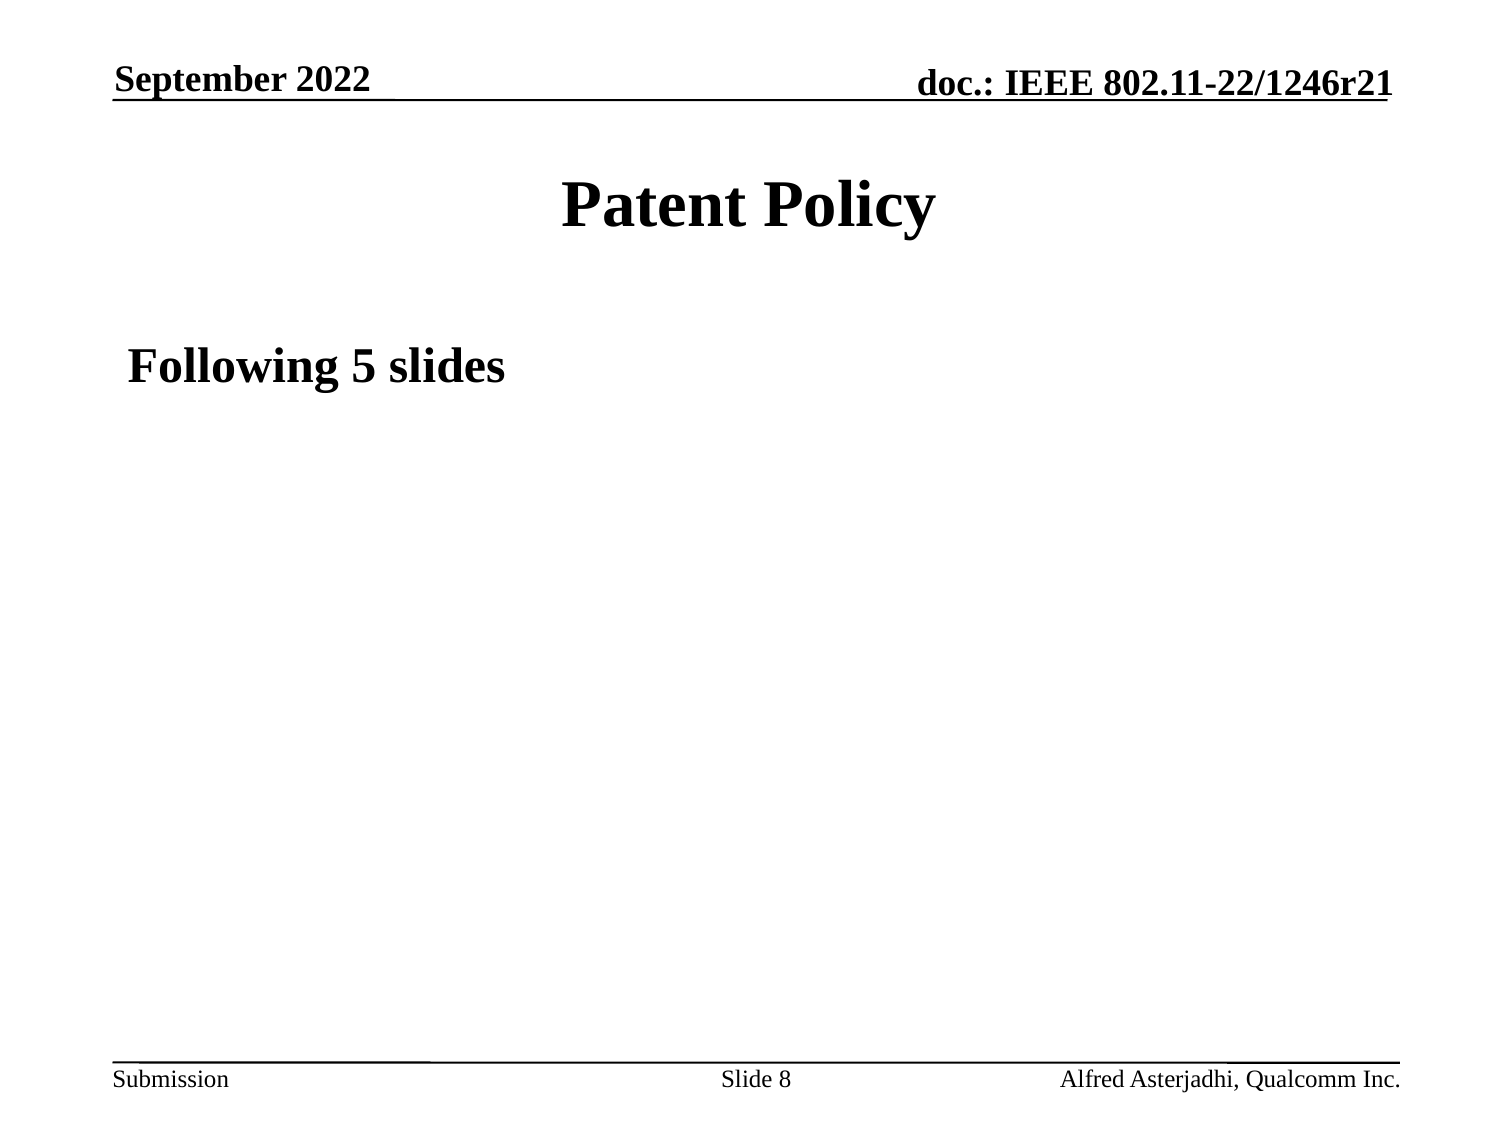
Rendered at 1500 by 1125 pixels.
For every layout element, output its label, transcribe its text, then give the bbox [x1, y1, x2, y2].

list Following 5 slides [112, 324, 1388, 1000]
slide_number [114, 54, 493, 100]
title Patent Policy [112, 112, 1388, 288]
footer Alfred Asterjadhi, Qualcomm Inc. [878, 1061, 1402, 1093]
slide_number Slide 8 [712, 1061, 800, 1123]
